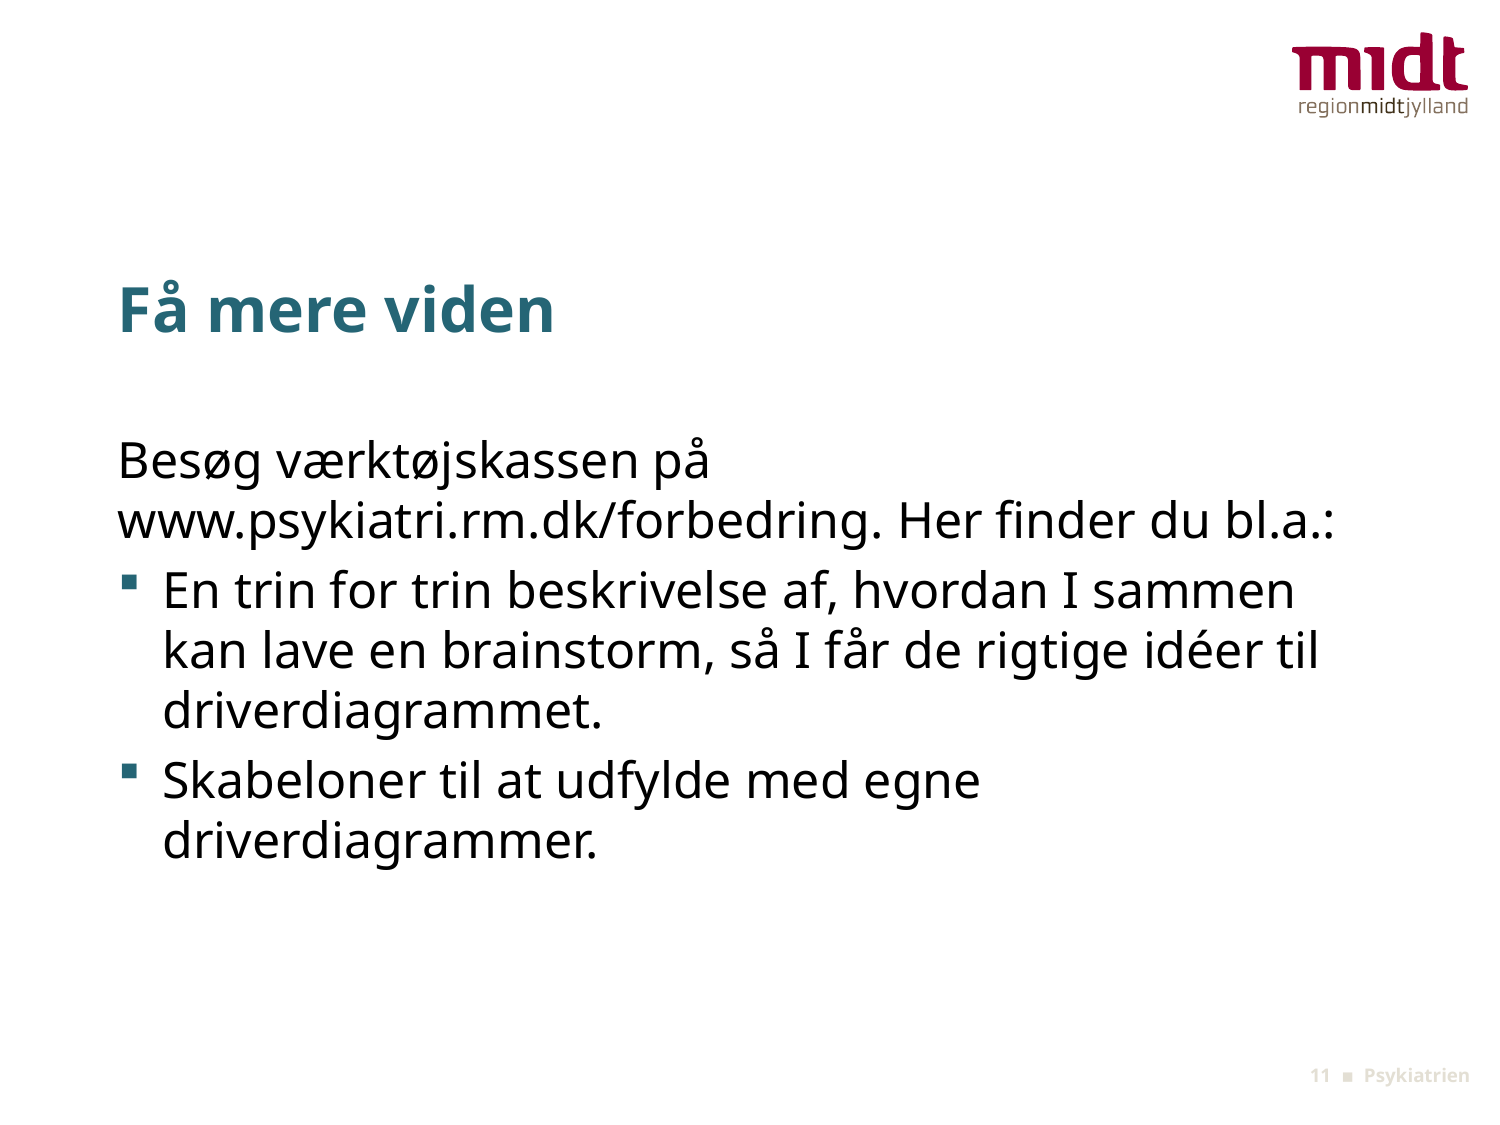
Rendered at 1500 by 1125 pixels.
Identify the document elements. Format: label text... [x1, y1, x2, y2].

title Få mere viden [117, 194, 1382, 345]
footer 11 ▪ Psykiatrien [1089, 1038, 1471, 1090]
list Besøg værktøjskassen på www.psykiatri.rm.dk/forbedring. Her finder du bl.a.: En trin for trin beskrivelse af, hvordan I sammen kan lave en brainstorm, så I får de rigtige idéer til driverdiagrammet. Skabeloner til at udfylde med egne driverdiagrammer. [117, 354, 1382, 1012]
